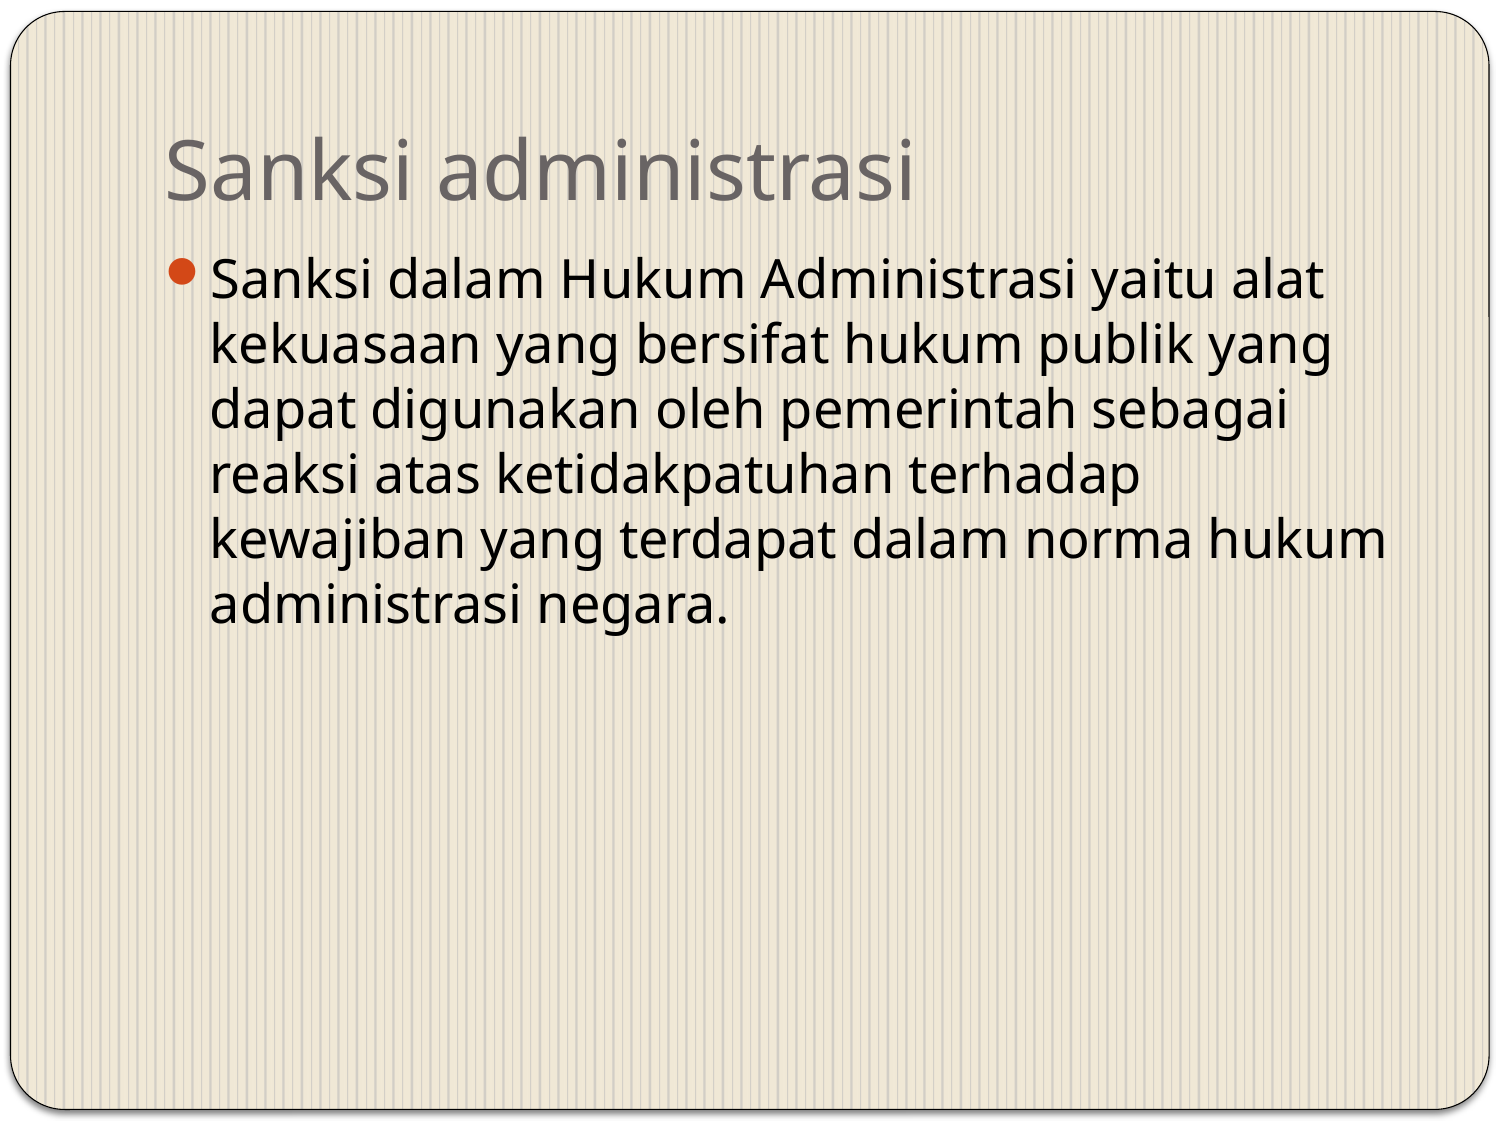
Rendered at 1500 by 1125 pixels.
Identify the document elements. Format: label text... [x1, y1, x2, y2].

list Sanksi dalam Hukum Administrasi yaitu alat kekuasaan yang bersifat hukum publik yang dapat digunakan oleh pemerintah sebagai reaksi atas ketidakpatuhan terhadap kewajiban yang terdapat dalam norma hukum administrasi negara. [150, 237, 1425, 988]
title Sanksi administrasi [150, 45, 1425, 233]
